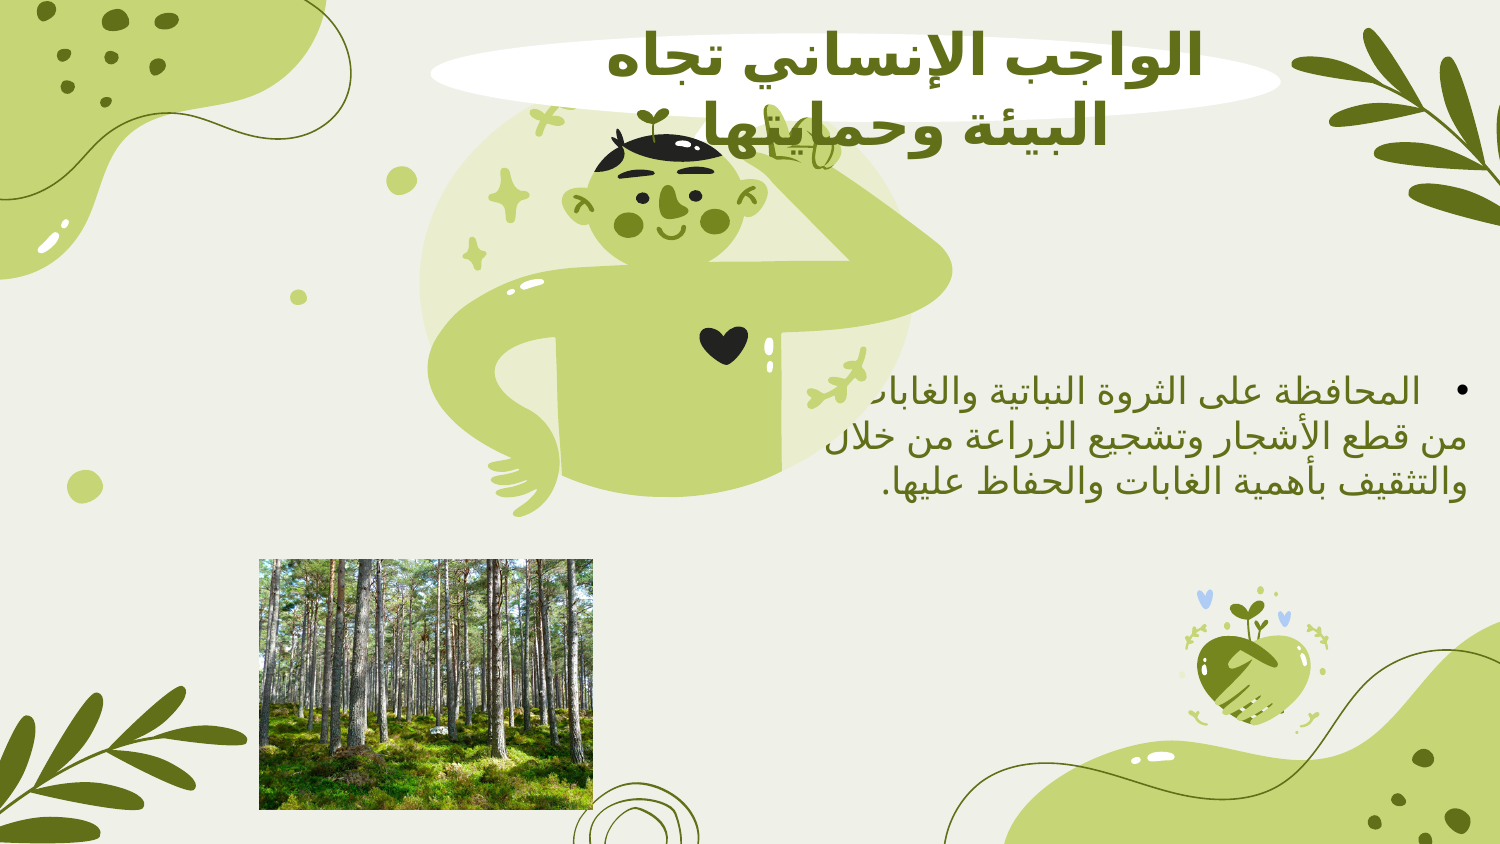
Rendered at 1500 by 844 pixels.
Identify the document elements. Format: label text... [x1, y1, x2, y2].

text_box [290, 289, 307, 306]
text_box المحافظة على الثروة النباتية والغابات والحد من قطع الأشجار وتشجيع الزراعة من خلال التوعية والتثقيف بأهمية الغابات والحفاظ عليها. [409, 224, 1484, 760]
text_box [386, 171, 390, 191]
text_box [395, 33, 1288, 518]
picture [259, 559, 593, 810]
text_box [1178, 585, 1329, 735]
